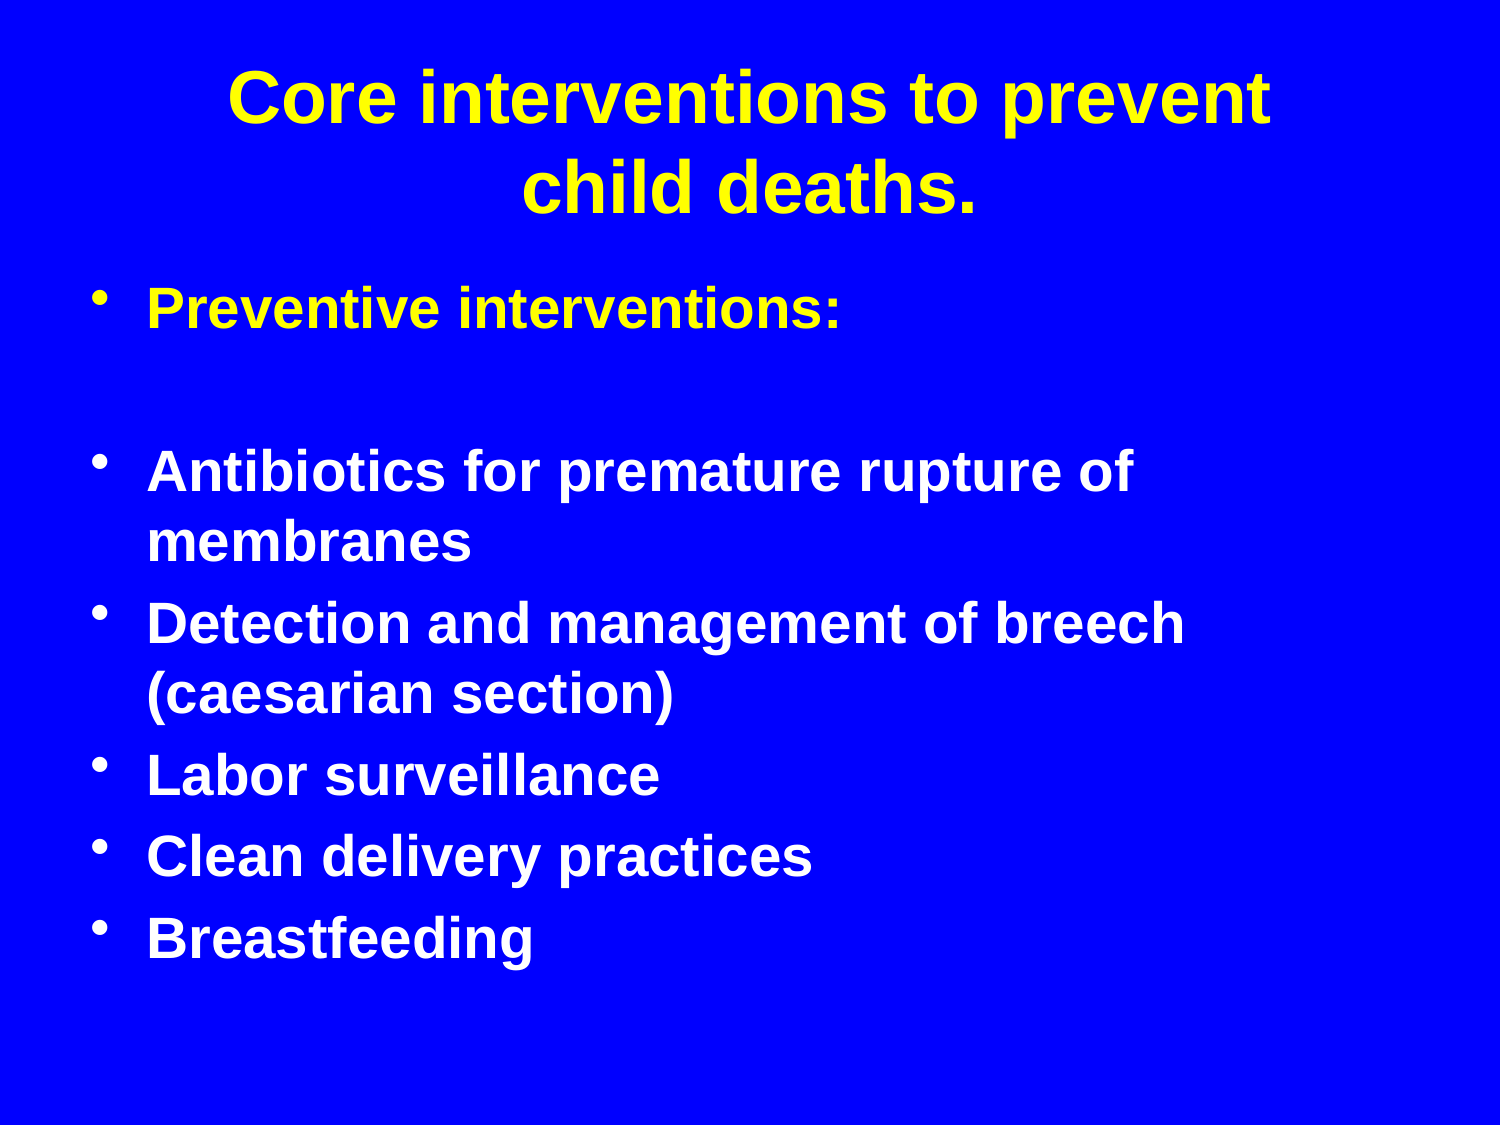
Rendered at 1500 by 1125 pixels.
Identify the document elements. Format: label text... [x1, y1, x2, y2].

title Core interventions to prevent child deaths. [74, 44, 1426, 233]
list Preventive interventions: Antibiotics for premature rupture of membranes Detection and management of breech (caesarian section) Labor surveillance Clean delivery practices Breastfeeding [74, 262, 1477, 1125]
